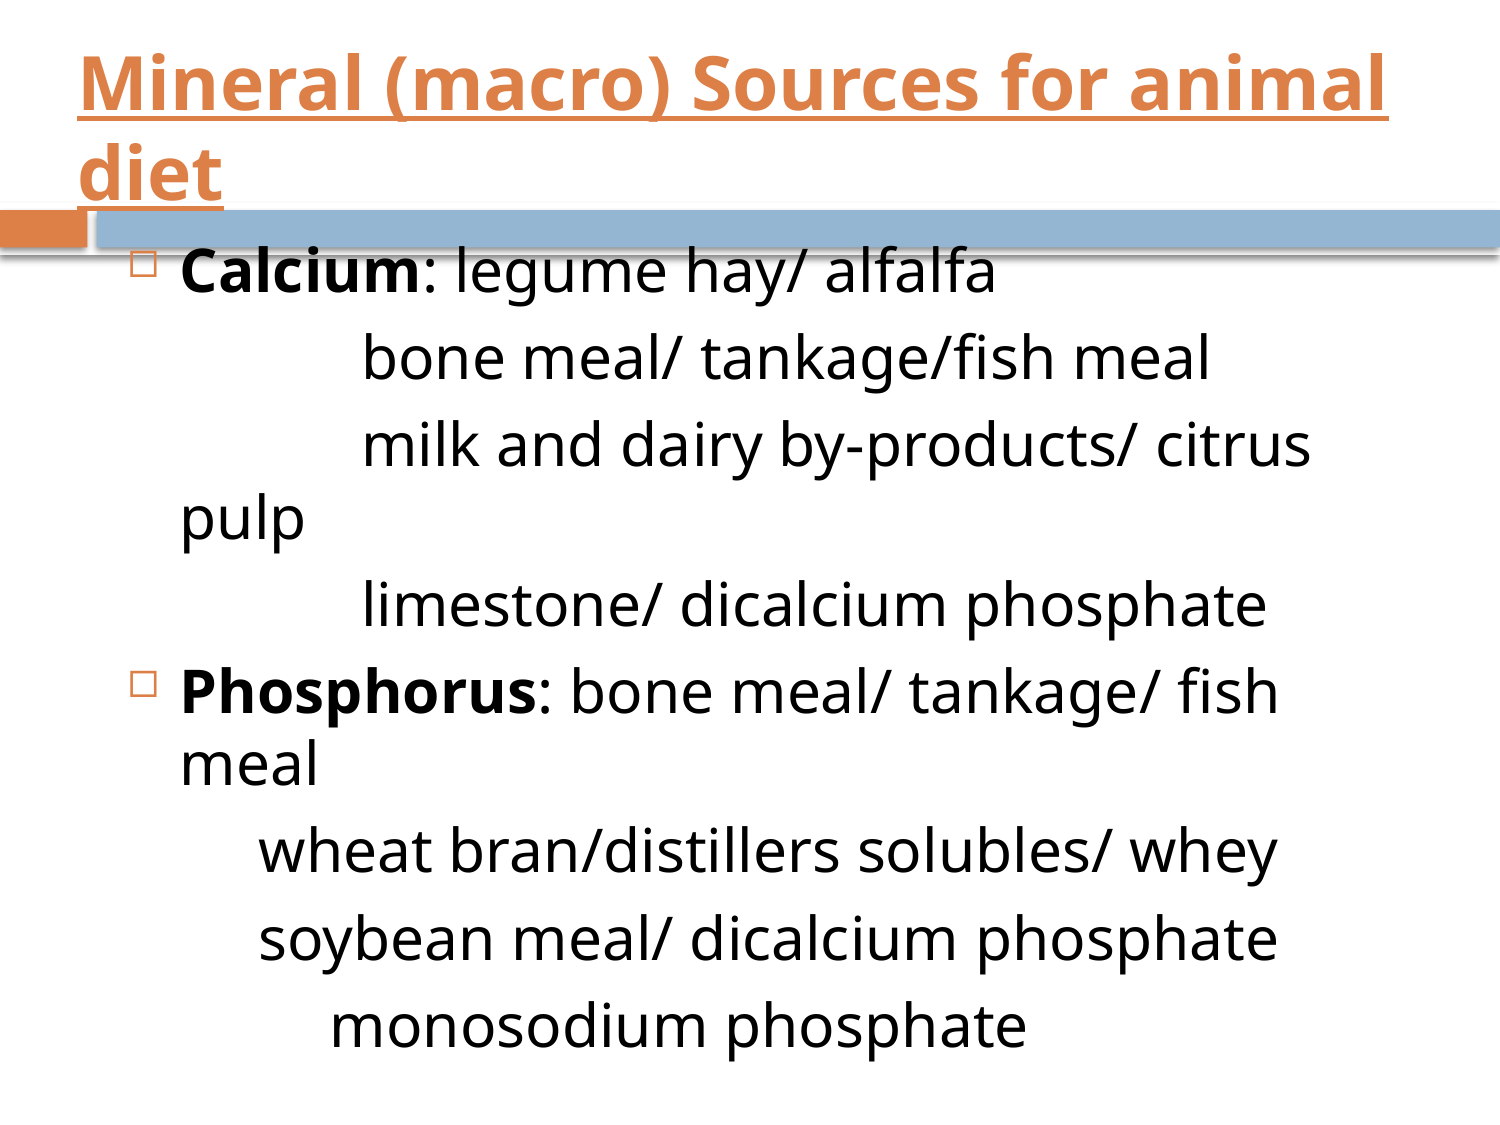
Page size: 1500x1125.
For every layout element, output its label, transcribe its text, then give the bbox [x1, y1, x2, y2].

list Calcium: legume hay/ alfalfa bone meal/ tankage/fish meal milk and dairy by-products/ citrus pulp limestone/ dicalcium phosphate Phosphorus: bone meal/ tankage/ fish meal wheat bran/distillers solubles/ whey soybean meal/ dicalcium phosphate monosodium phosphate [112, 224, 1388, 1000]
title Mineral (macro) Sources for animal diet [62, 50, 1463, 200]
